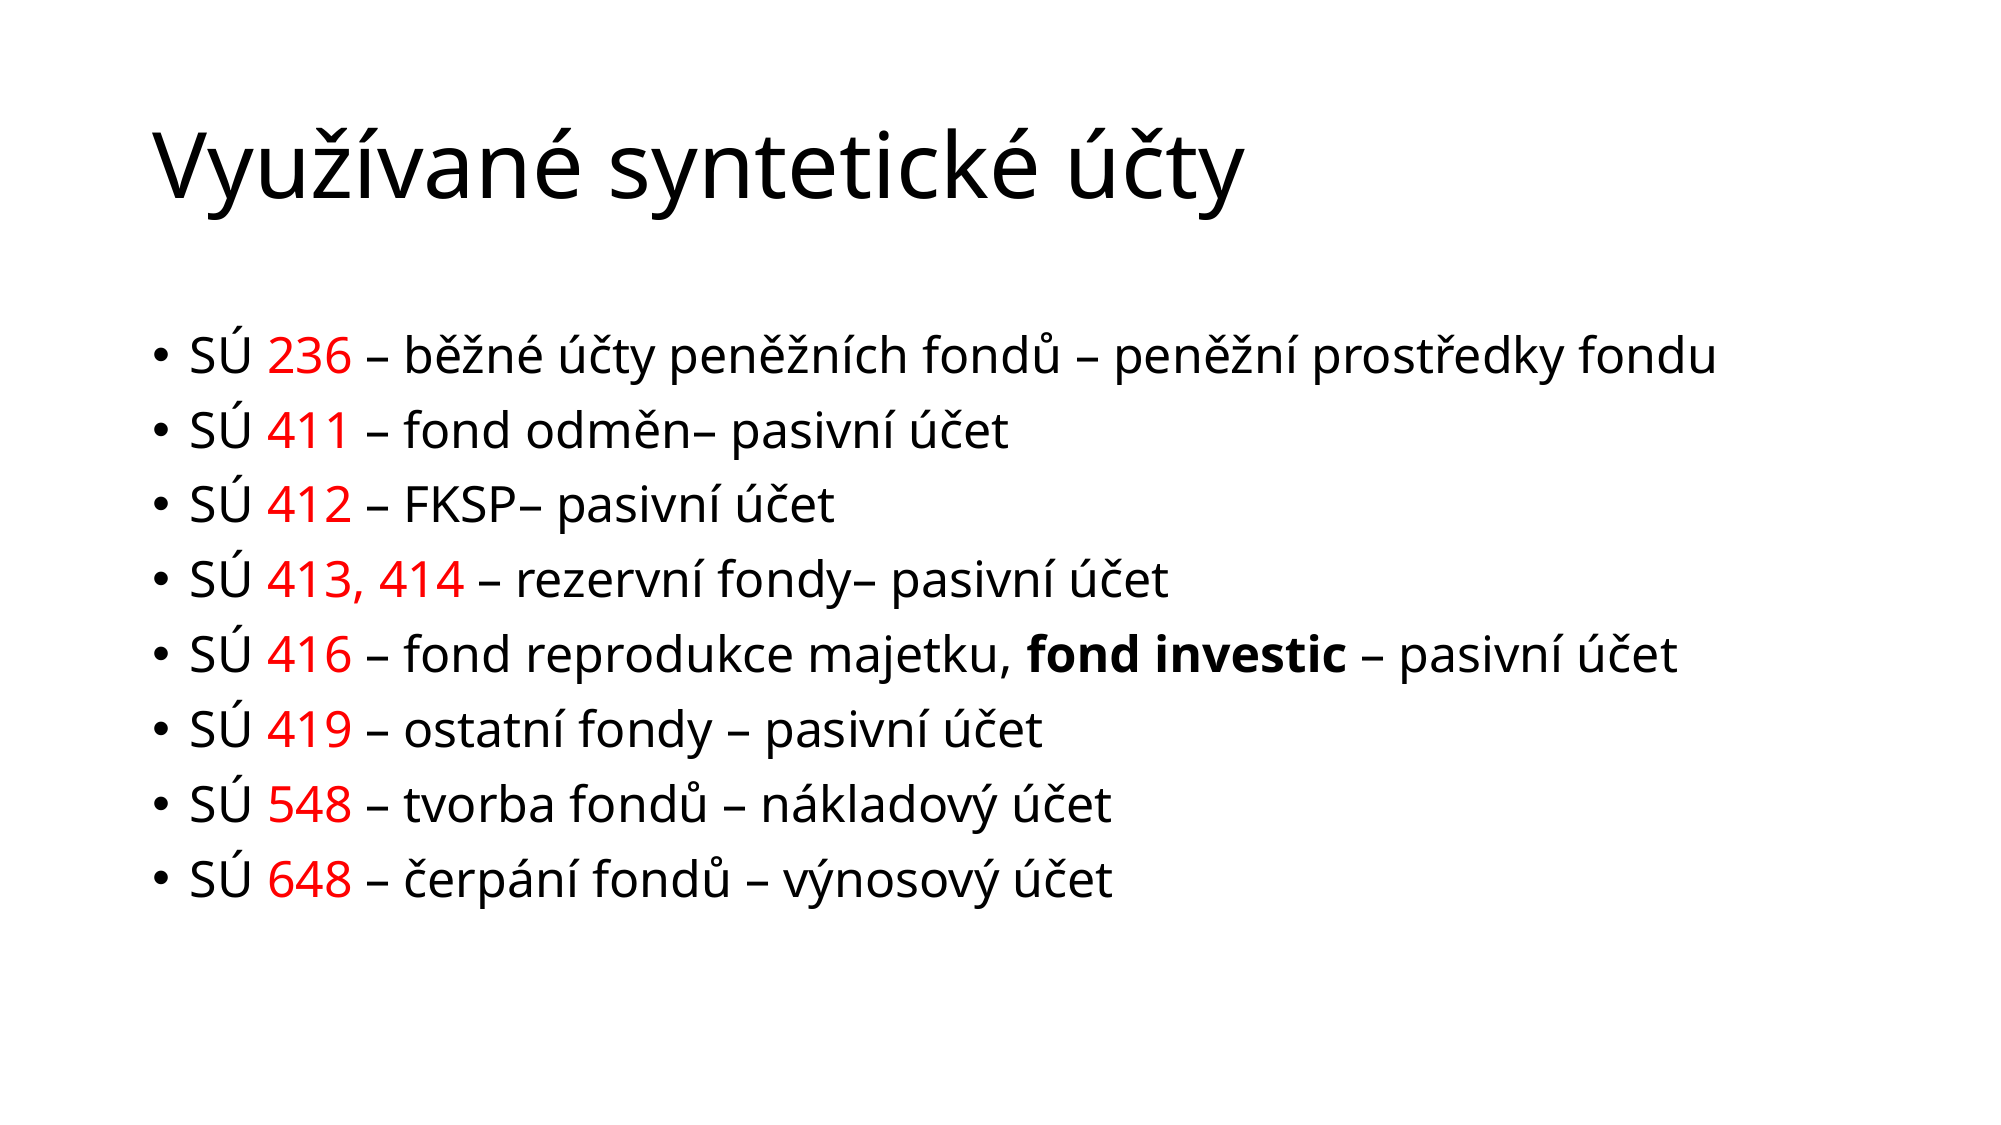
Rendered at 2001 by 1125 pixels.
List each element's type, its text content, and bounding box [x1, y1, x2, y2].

title Využívané syntetické účty [137, 59, 1863, 278]
list SÚ 236 – běžné účty peněžních fondů – peněžní prostředky fondu SÚ 411 – fond odměn– pasivní účet SÚ 412 – FKSP– pasivní účet SÚ 413, 414 – rezervní fondy– pasivní účet SÚ 416 – fond reprodukce majetku, fond investic – pasivní účet SÚ 419 – ostatní fondy – pasivní účet SÚ 548 – tvorba fondů – nákladový účet SÚ 648 – čerpání fondů – výnosový účet [137, 299, 1863, 1014]
